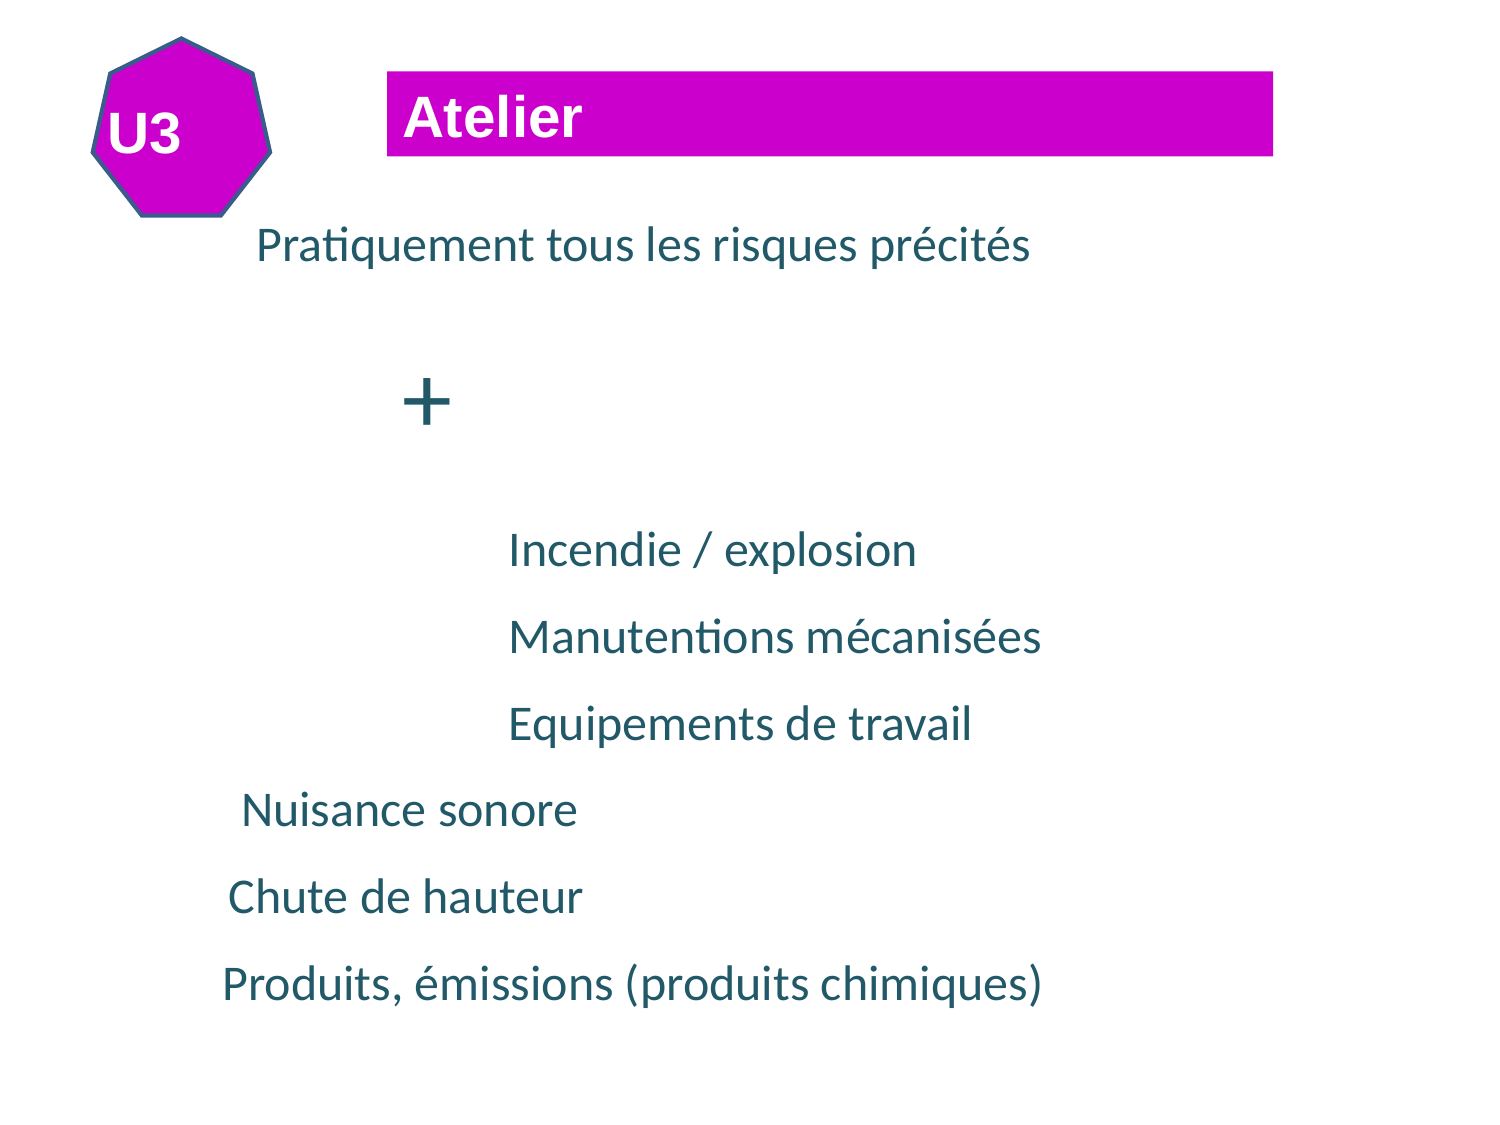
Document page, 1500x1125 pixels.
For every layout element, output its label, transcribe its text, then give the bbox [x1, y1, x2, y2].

text_box Nuisance sonore [226, 769, 1460, 845]
text_box Atelier [387, 71, 1274, 157]
text_box Manutentions mécanisées [493, 595, 1167, 671]
text_box + [387, 326, 1274, 461]
text_box [107, 38, 256, 87]
text_box Produits, émissions (produits chimiques) [207, 942, 1441, 1018]
text_box U3 [92, 87, 271, 173]
text_box Incendie / explosion [493, 509, 1167, 584]
text_box Pratiquement tous les risques précités [241, 203, 1419, 279]
text_box Equipements de travail [493, 682, 1167, 758]
text_box [108, 173, 254, 216]
text_box Chute de hauteur [213, 855, 1447, 931]
